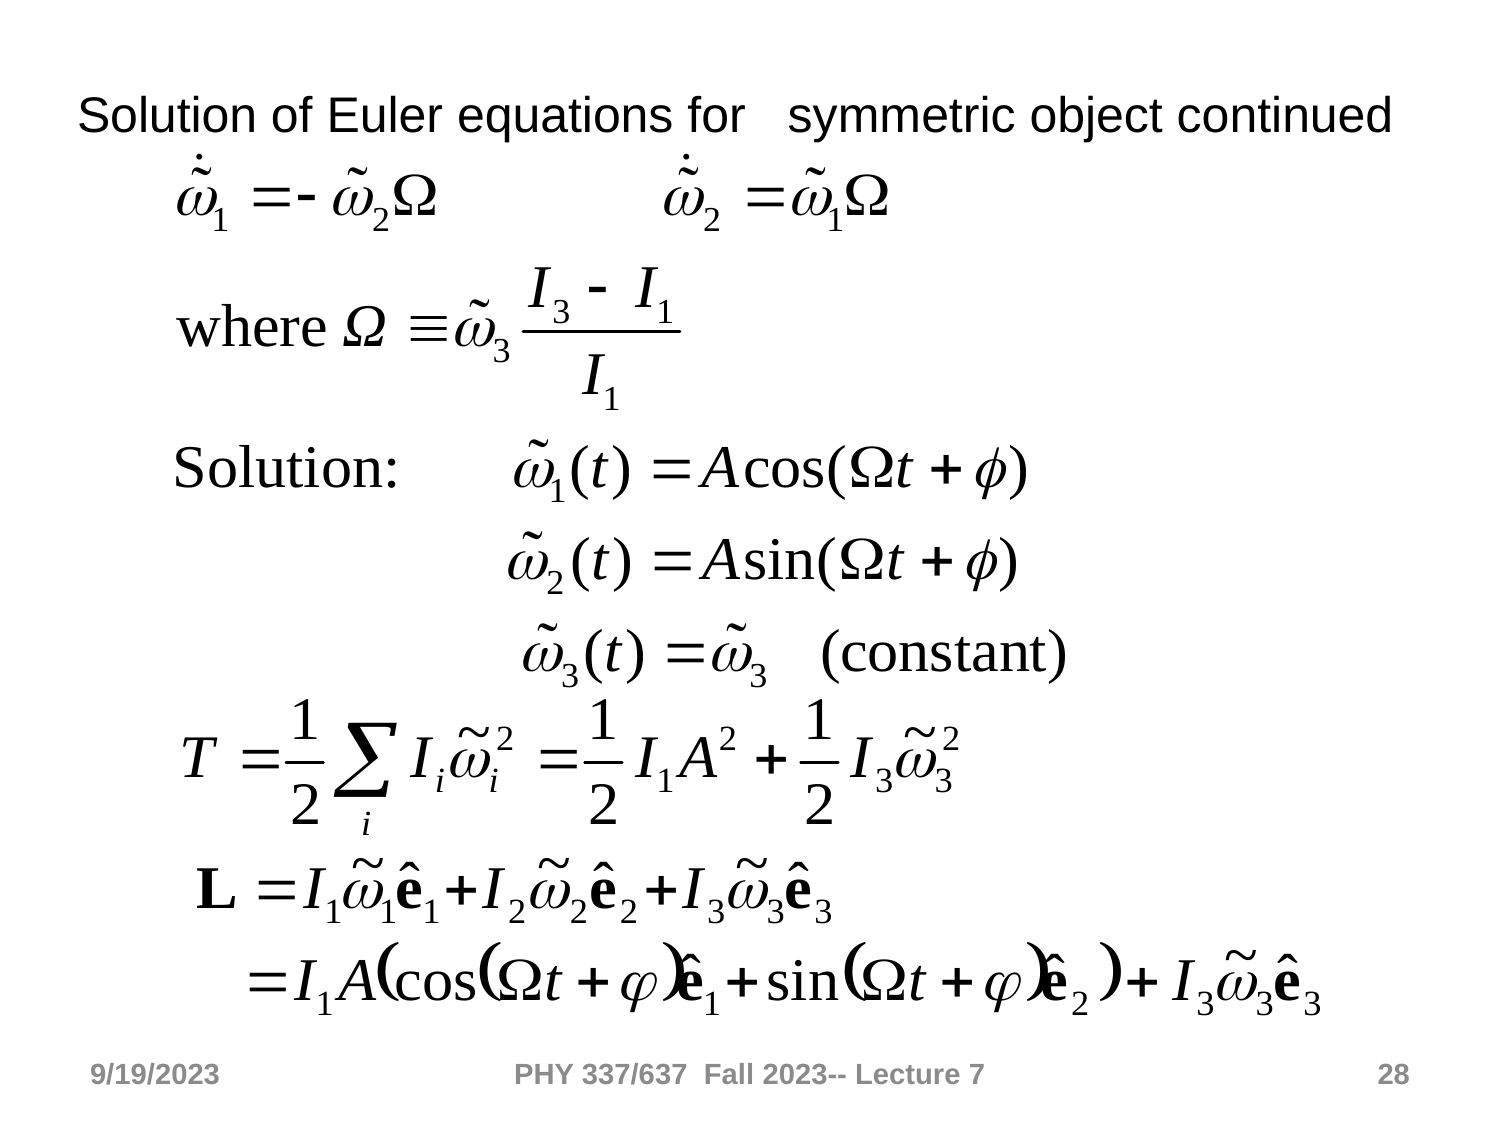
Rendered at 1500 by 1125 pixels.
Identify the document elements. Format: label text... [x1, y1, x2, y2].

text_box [169, 150, 1076, 696]
footer PHY 337/637 Fall 2023-- Lecture 7 [450, 1042, 1050, 1103]
slide_number 28 [1074, 1042, 1425, 1103]
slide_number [75, 1042, 425, 1103]
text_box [173, 681, 970, 849]
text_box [187, 847, 1331, 1031]
text_box Solution of Euler equations for symmetric object continued [62, 74, 1413, 150]
